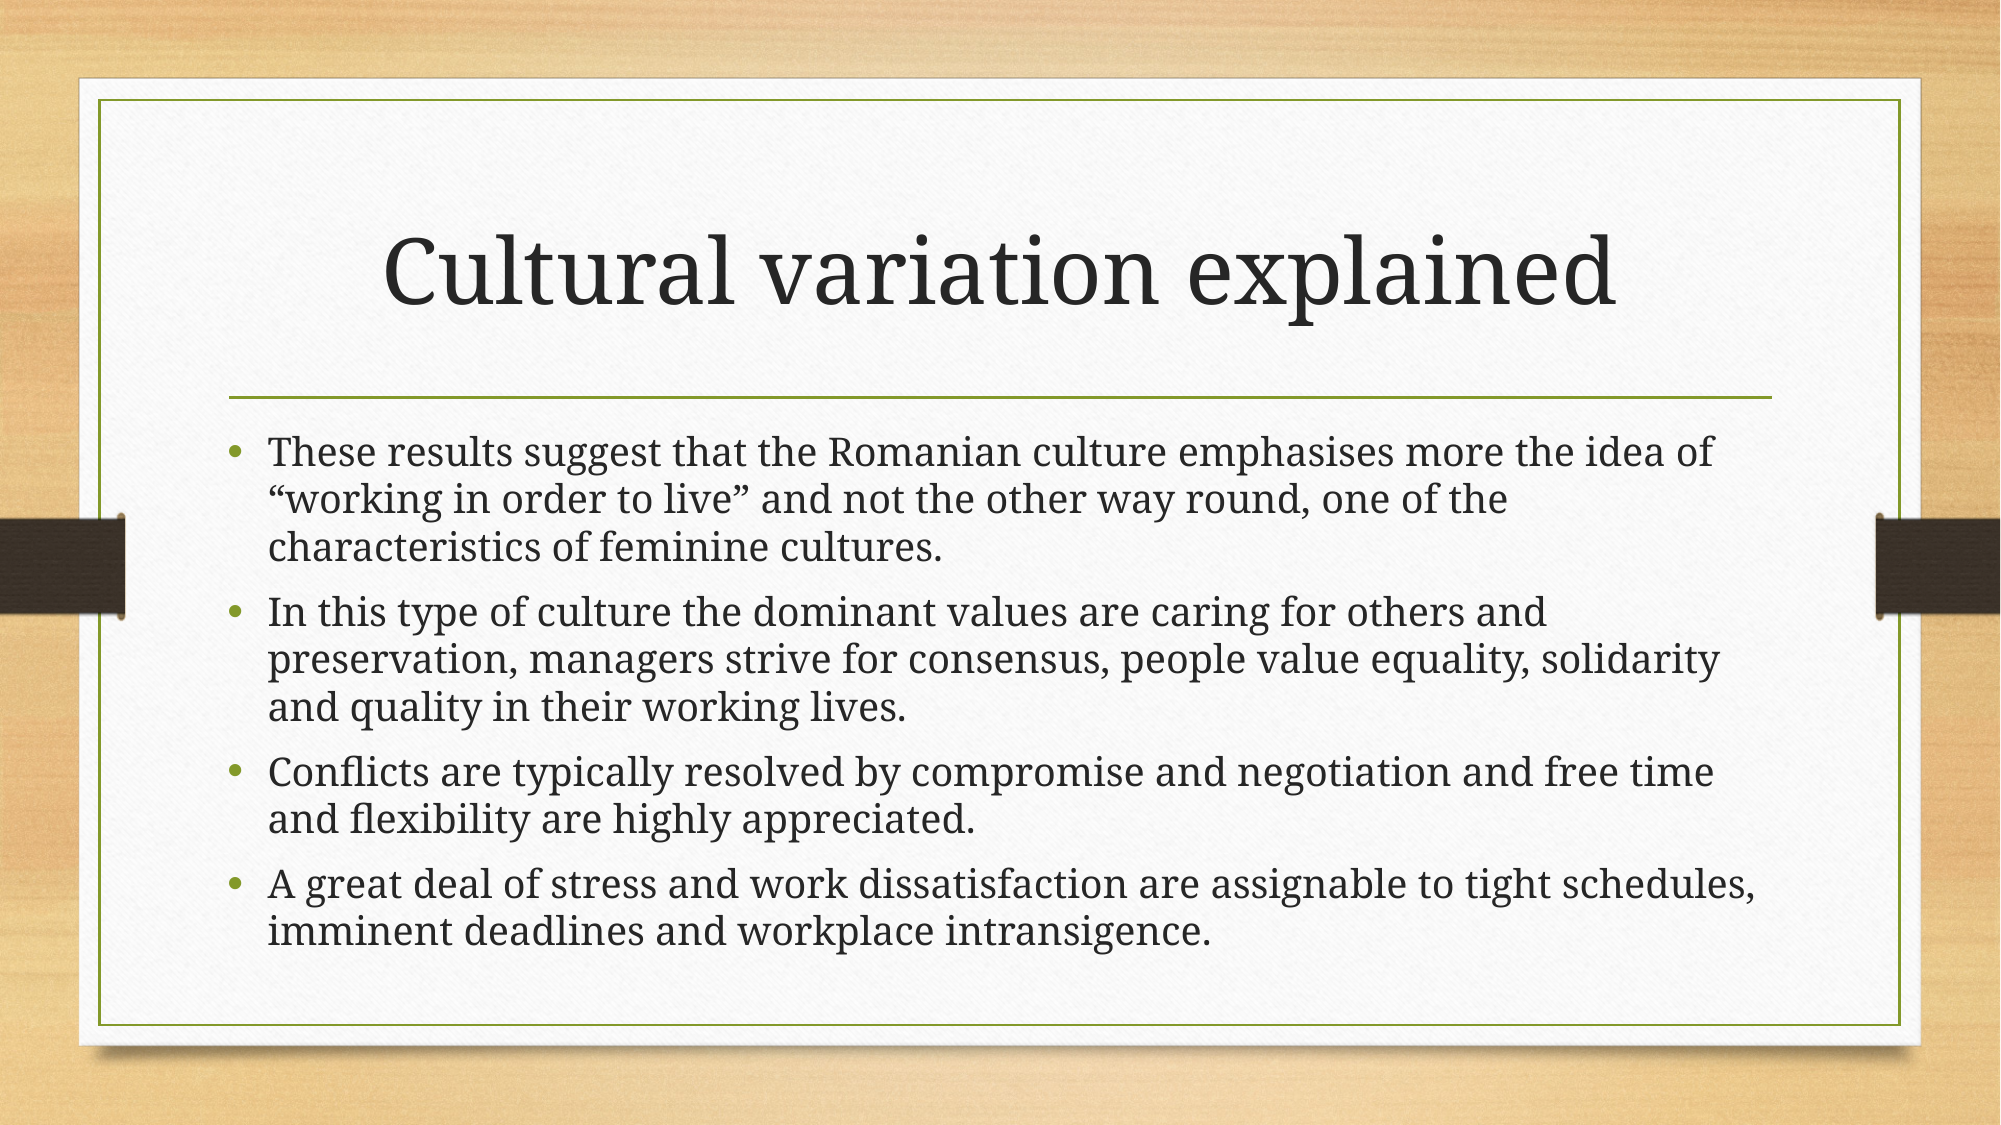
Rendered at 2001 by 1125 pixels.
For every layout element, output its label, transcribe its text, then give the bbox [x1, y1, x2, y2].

title Cultural variation explained [212, 161, 1788, 375]
picture [0, 0, 2001, 1125]
list These results suggest that the Romanian culture emphasises more the idea of “working in order to live” and not the other way round, one of the characteristics of feminine cultures. In this type of culture the dominant values are caring for others and preservation, managers strive for consensus, people value equality, solidarity and quality in their working lives. Conflicts are typically resolved by compromise and negotiation and free time and flexibility are highly appreciated. A great deal of stress and work dissatisfaction are assignable to tight schedules, imminent deadlines and workplace intransigence. [212, 419, 1788, 964]
